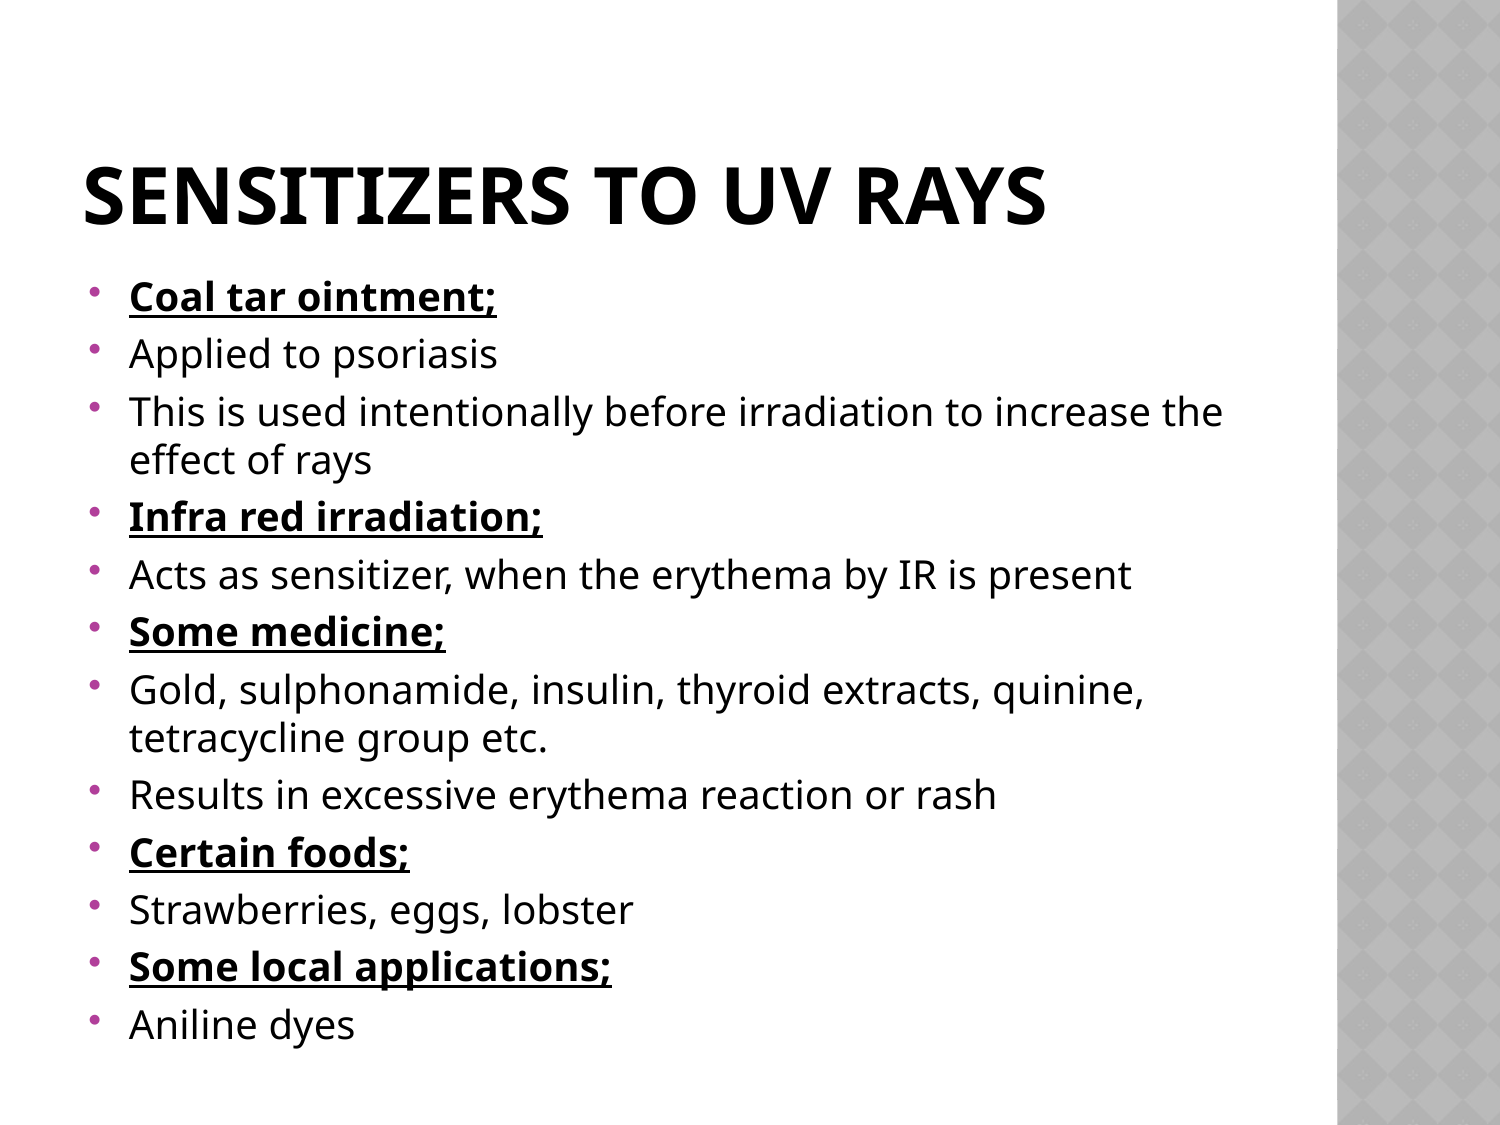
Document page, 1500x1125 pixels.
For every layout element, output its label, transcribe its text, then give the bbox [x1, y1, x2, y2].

list Coal tar ointment; Applied to psoriasis This is used intentionally before irradiation to increase the effect of rays Infra red irradiation; Acts as sensitizer, when the erythema by IR is present Some medicine; Gold, sulphonamide, insulin, thyroid extracts, quinine, tetracycline group etc. Results in excessive erythema reaction or rash Certain foods; Strawberries, eggs, lobster Some local applications; Aniline dyes [75, 264, 1263, 1059]
title Sensitizers to UV rays [75, 52, 1263, 240]
